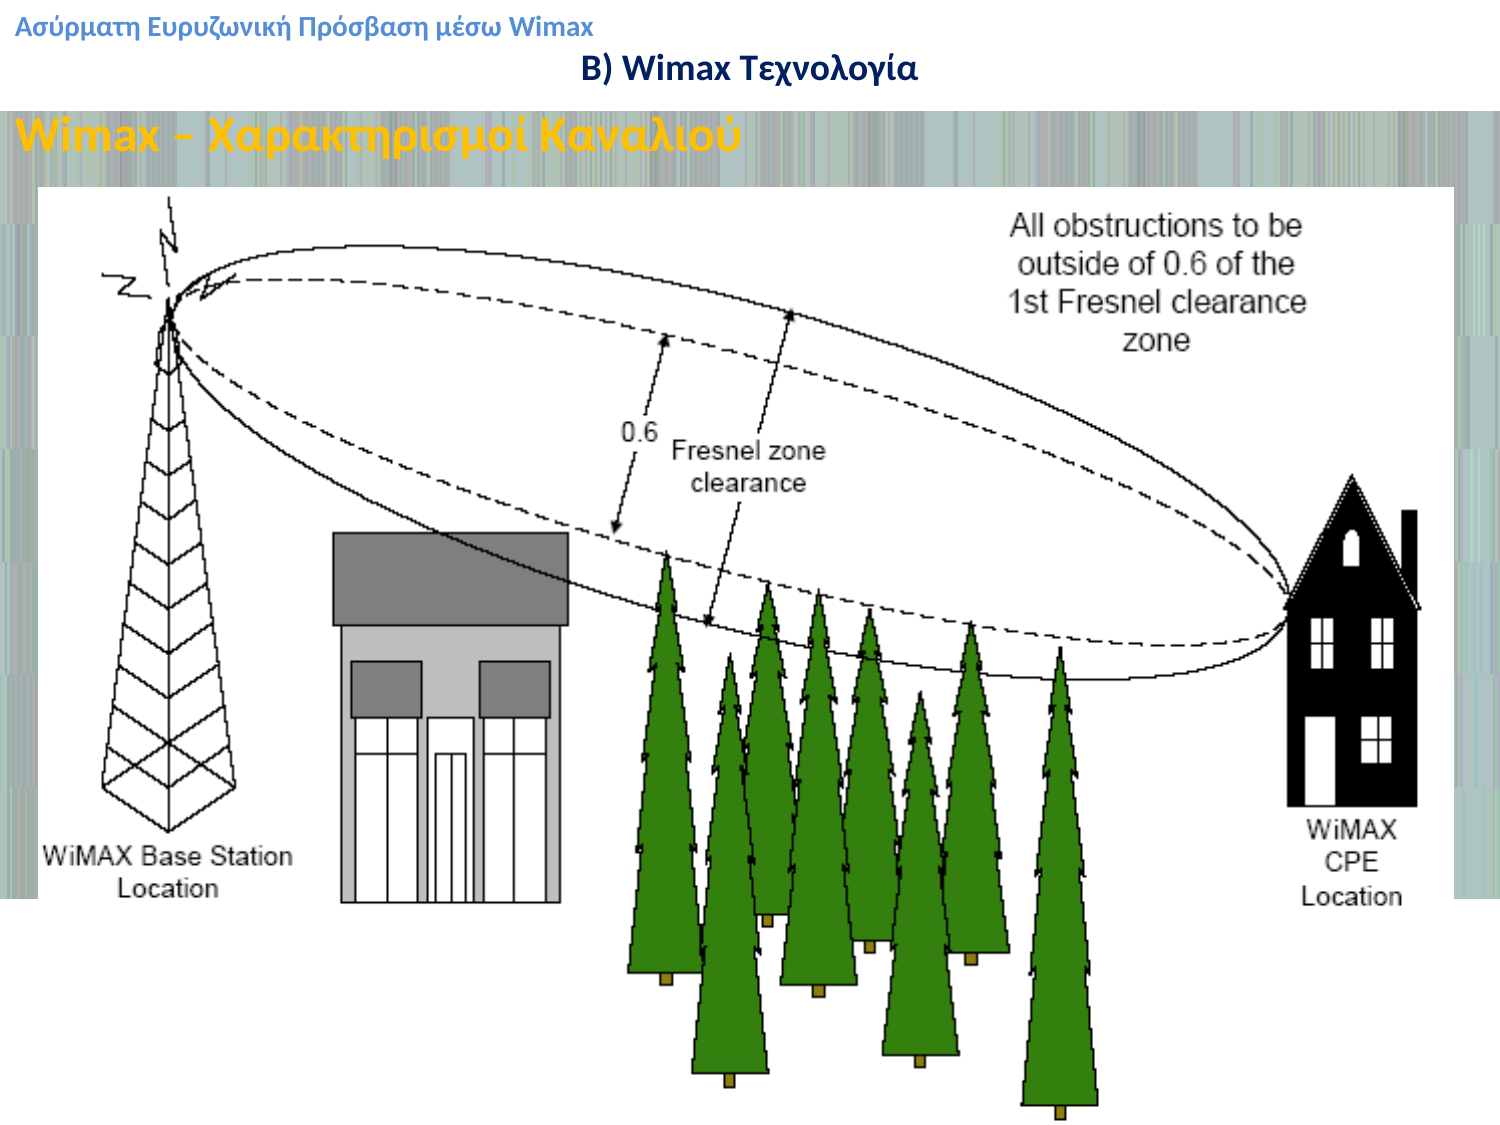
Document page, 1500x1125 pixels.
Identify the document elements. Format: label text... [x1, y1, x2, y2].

text_box Ασύρματη Ευρυζωνική Πρόσβαση μέσω Wimax [0, 0, 1500, 35]
picture [38, 187, 1454, 1125]
text_box Wimax – Χαρακτηρισμοί Καναλιού [0, 93, 1500, 169]
text_box B) Wimax Τεχνολογία [0, 35, 1500, 93]
